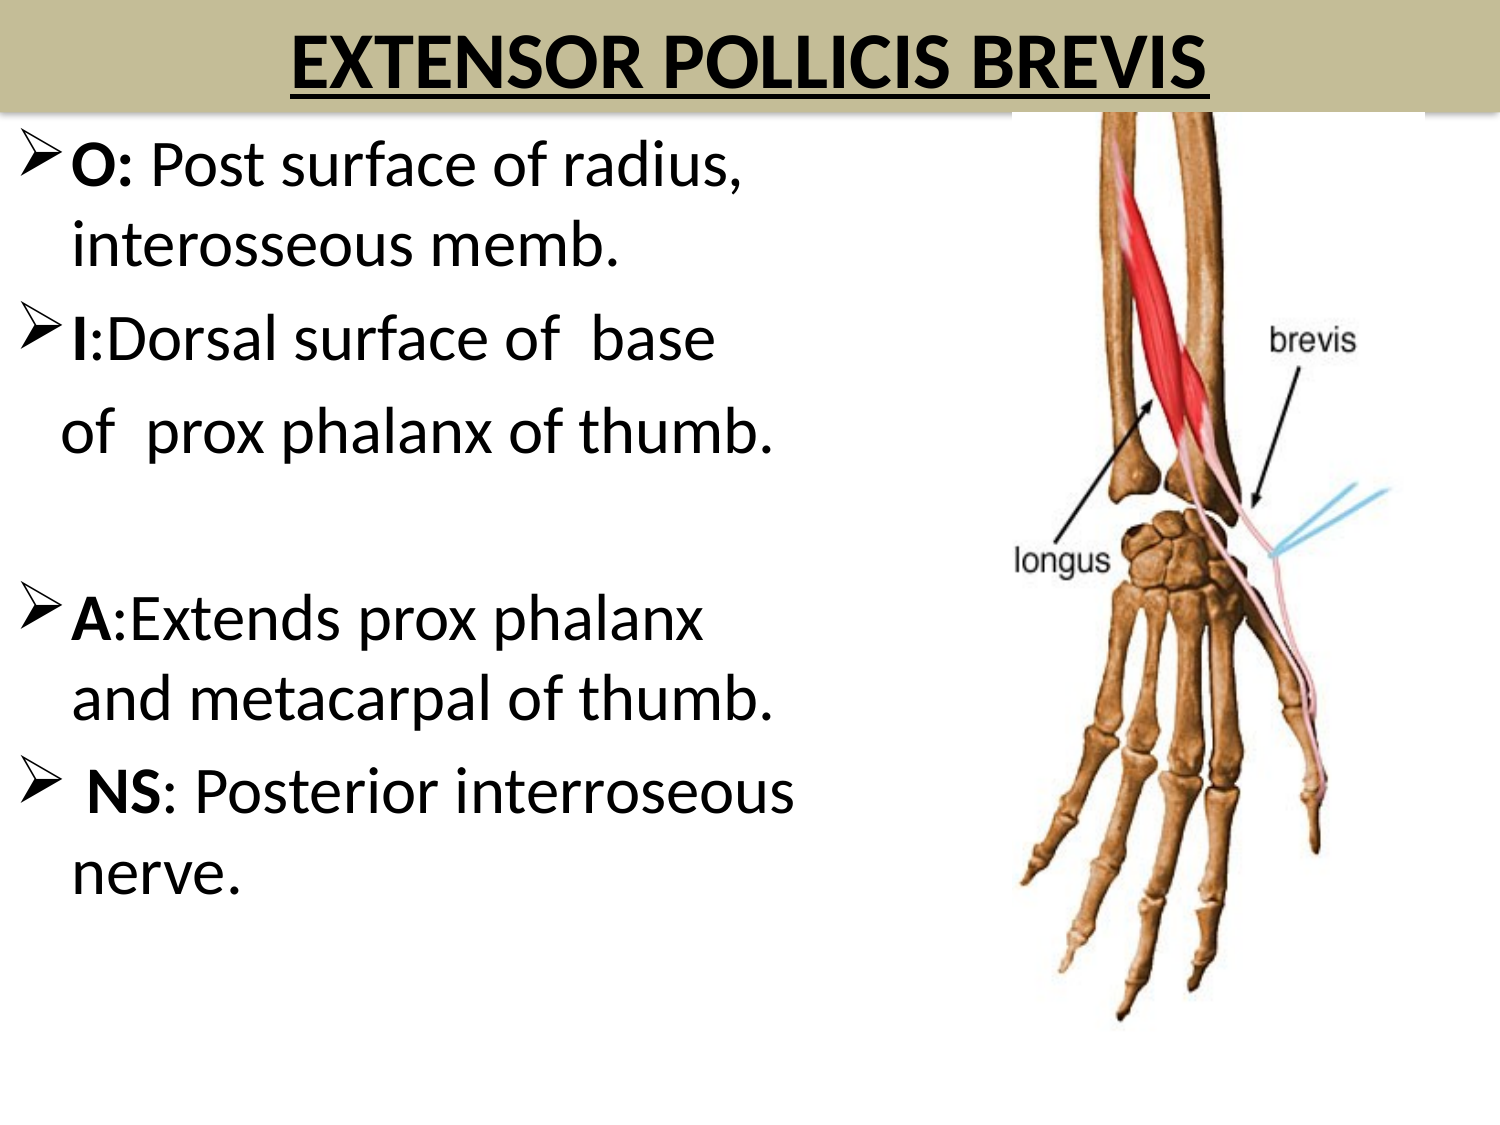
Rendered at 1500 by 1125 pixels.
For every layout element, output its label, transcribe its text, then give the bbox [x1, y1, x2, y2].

title EXTENSOR POLLICIS BREVIS [0, 0, 1500, 113]
list O: Post surface of radius, interosseous memb. I:Dorsal surface of base of prox phalanx of thumb. A:Extends prox phalanx and metacarpal of thumb. NS: Posterior interroseous nerve. [0, 112, 825, 1125]
picture [1012, 112, 1426, 1063]
